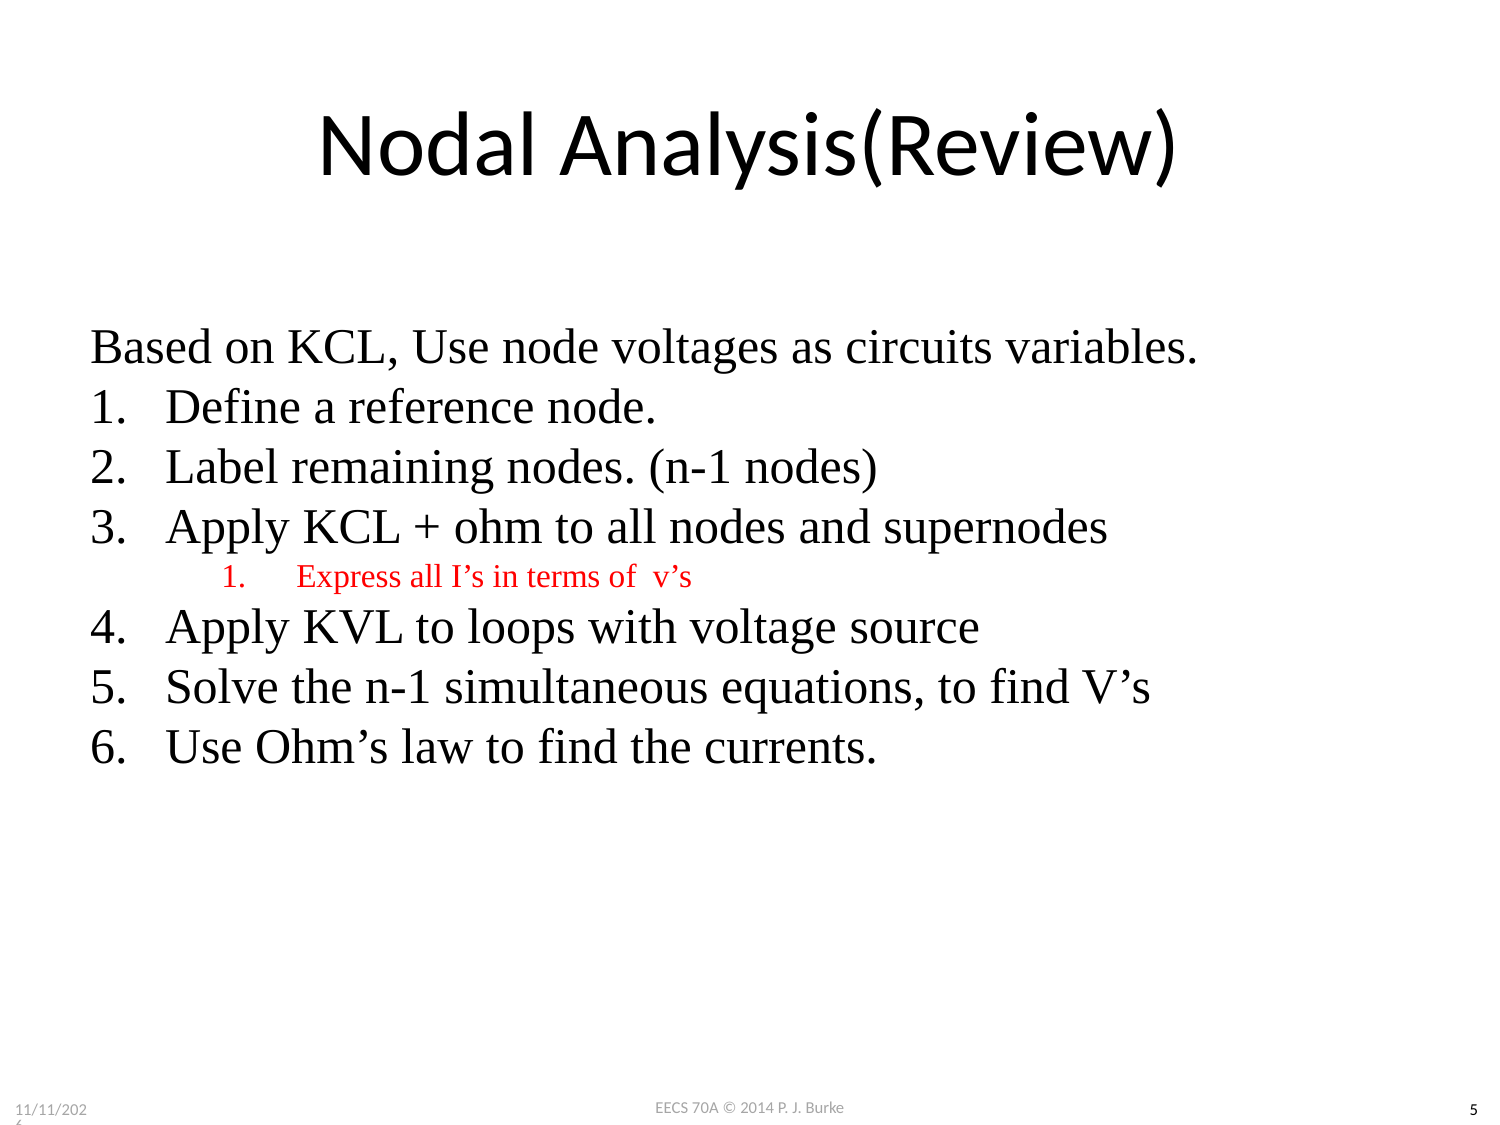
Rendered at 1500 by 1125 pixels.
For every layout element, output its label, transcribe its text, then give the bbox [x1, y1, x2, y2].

title Nodal Analysis(Review) [75, 45, 1425, 233]
list Based on KCL, Use node voltages as circuits variables. Define a reference node. Label remaining nodes. (n-1 nodes) Apply KCL + ohm to all nodes and supernodes Express all I’s in terms of v’s Apply KVL to loops with voltage source Solve the n-1 simultaneous equations, to find V’s Use Ohm’s law to find the currents. [75, 262, 1425, 1005]
